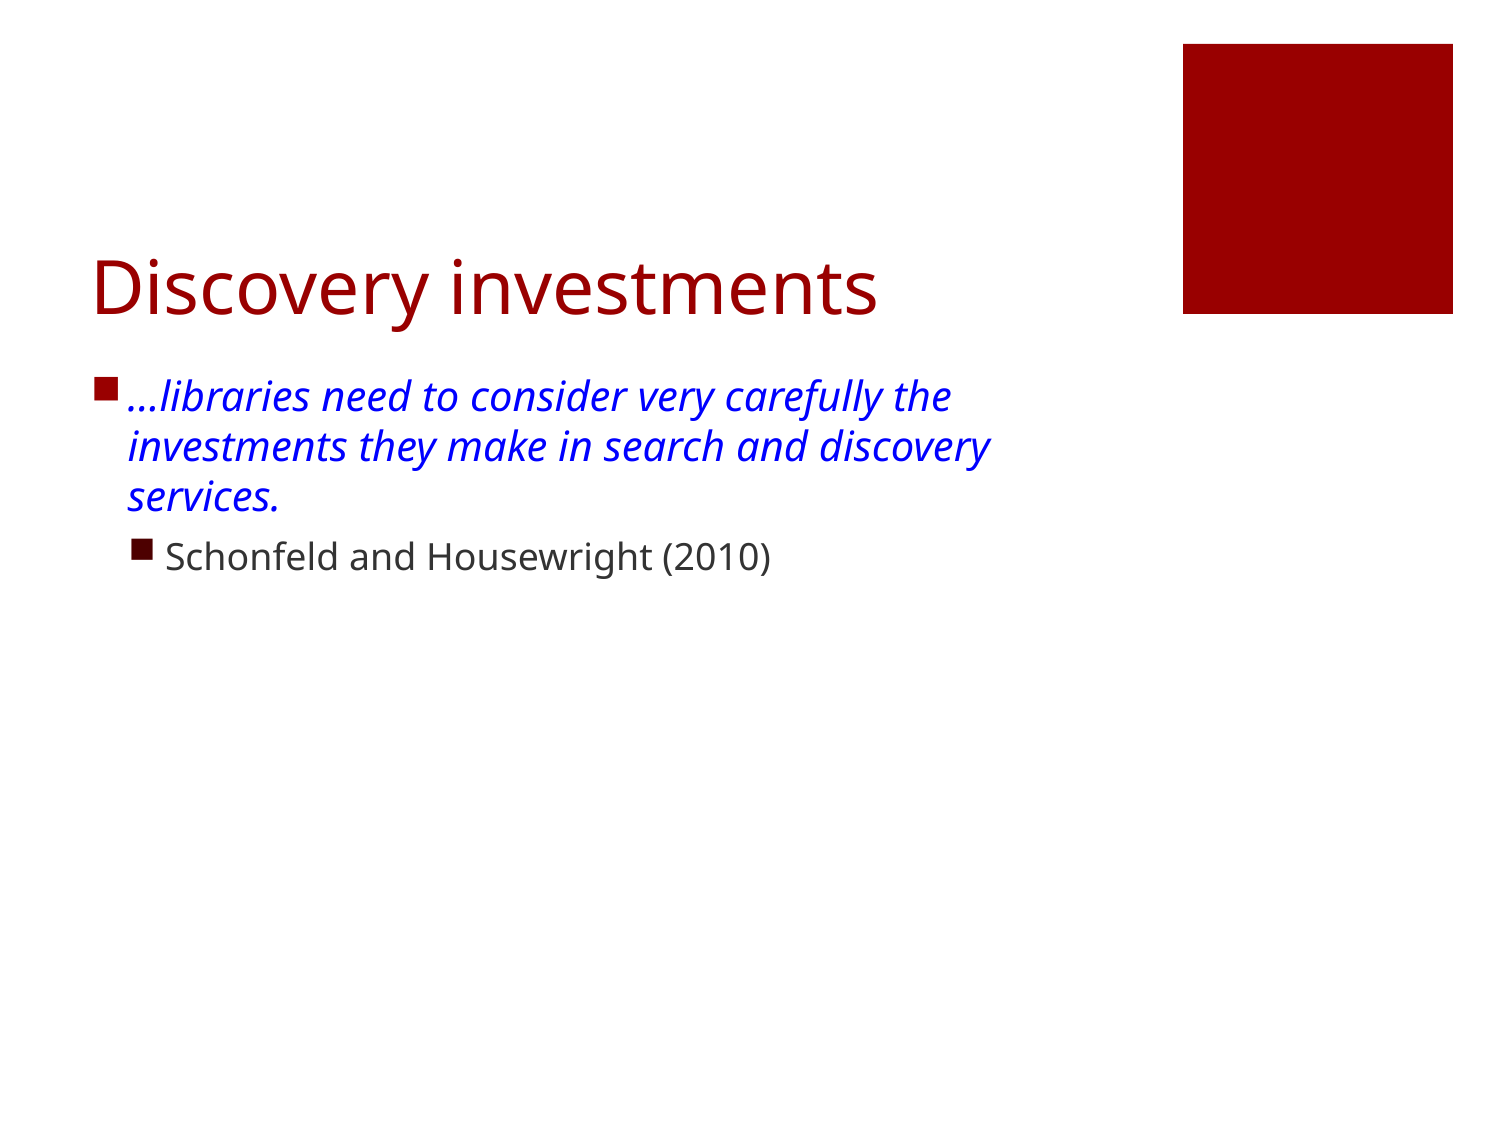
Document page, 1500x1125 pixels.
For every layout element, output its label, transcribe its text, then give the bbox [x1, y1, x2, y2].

title Discovery investments [75, 149, 1143, 338]
list …libraries need to consider very carefully the investments they make in search and discovery services. Schonfeld and Housewright (2010) [75, 362, 1143, 1005]
